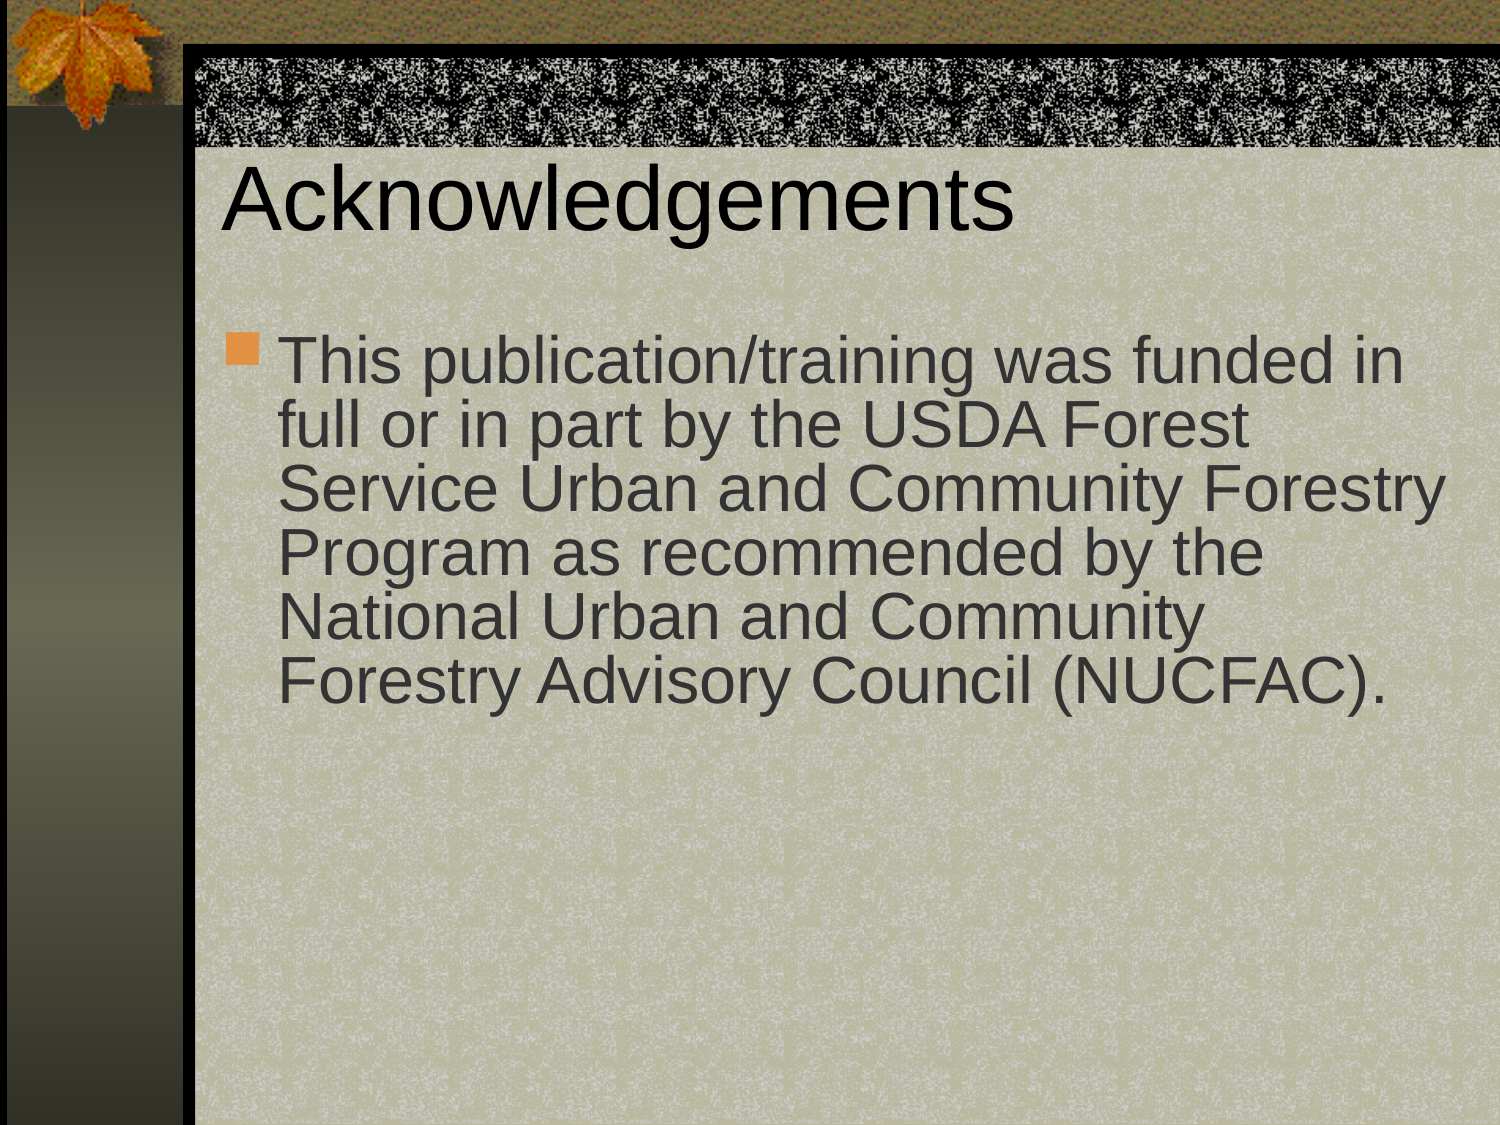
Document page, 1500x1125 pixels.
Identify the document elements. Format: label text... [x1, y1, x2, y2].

title Acknowledgements [206, 99, 1482, 288]
picture [196, 58, 1500, 1124]
picture [7, 0, 1500, 130]
list This publication/training was funded in full or in part by the USDA Forest Service Urban and Community Forestry Program as recommended by the National Urban and Community Forestry Advisory Council (NUCFAC). [206, 324, 1482, 725]
